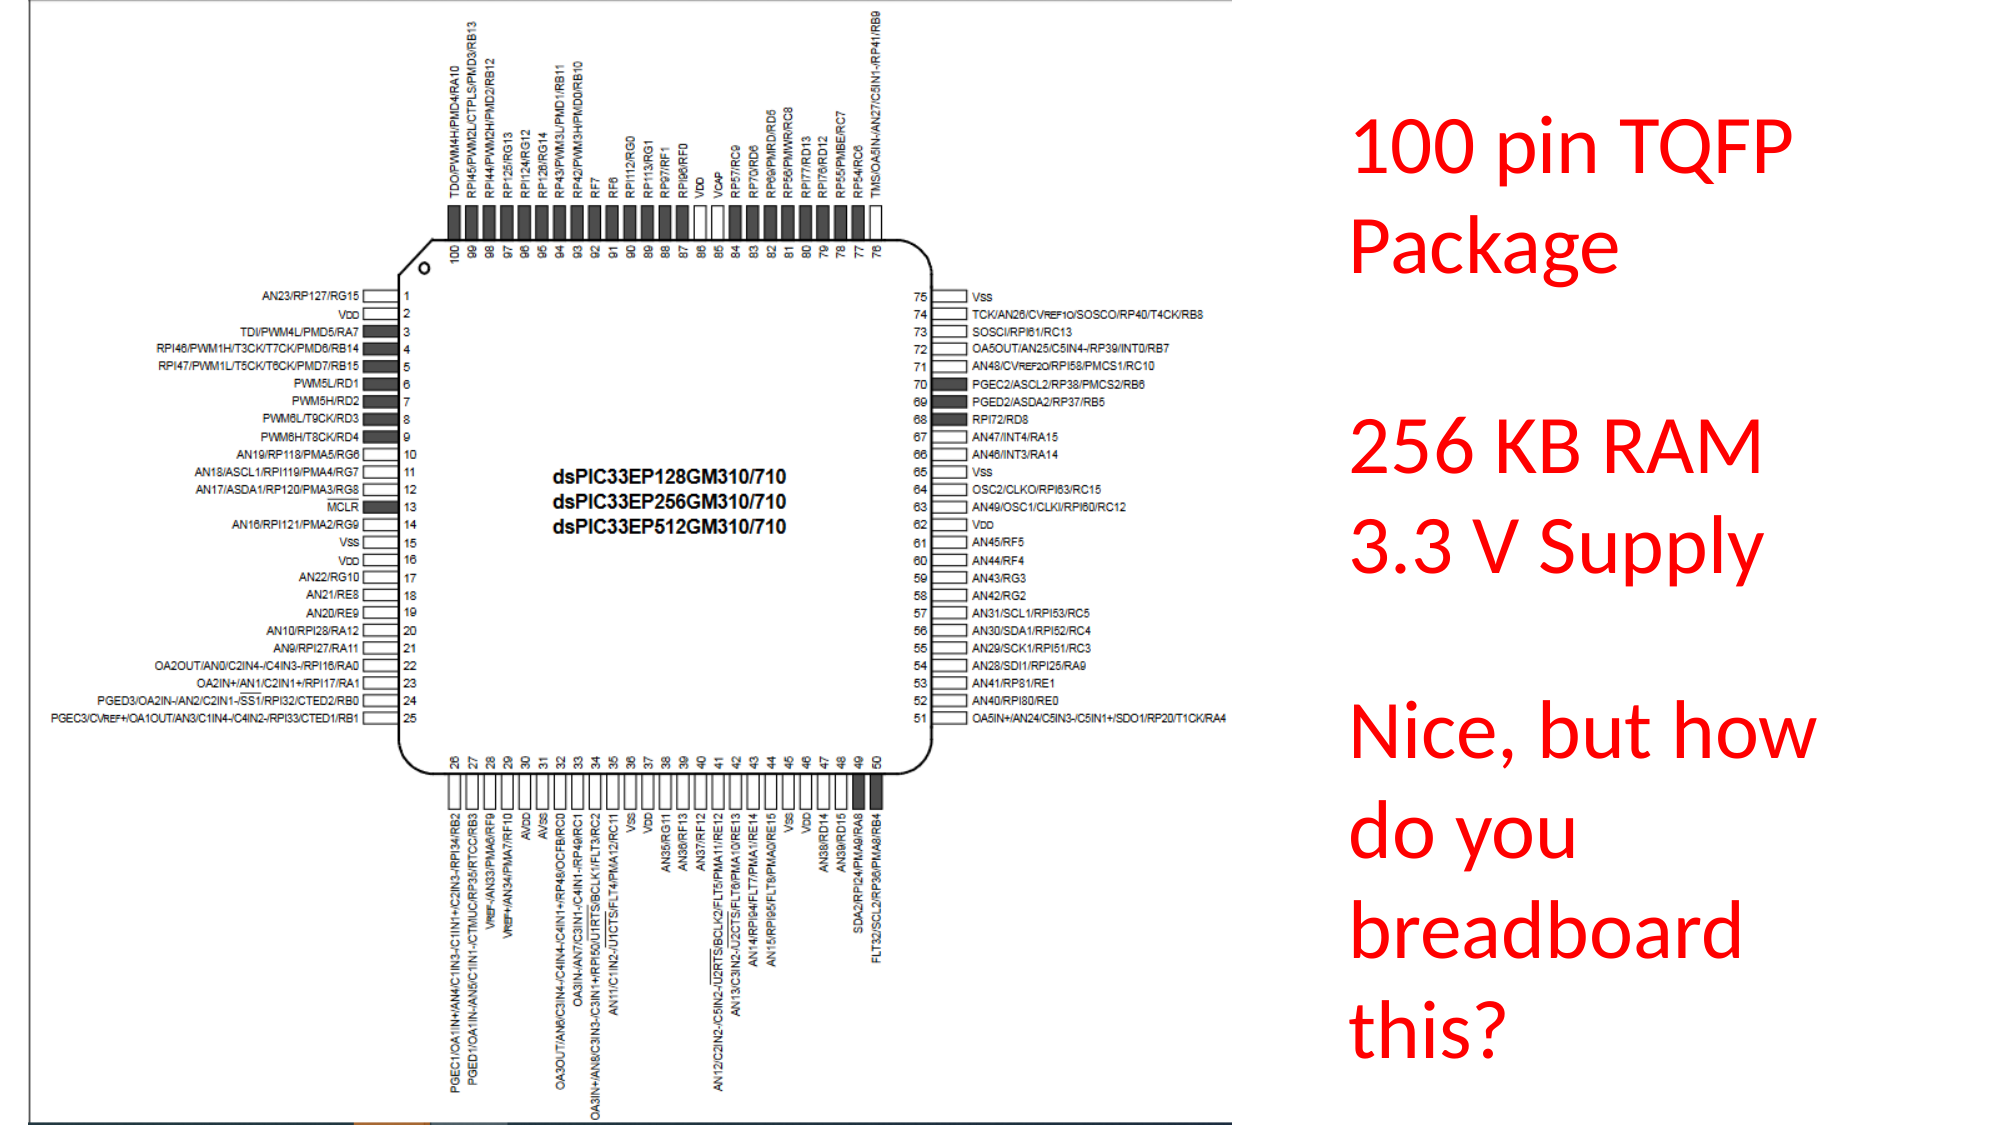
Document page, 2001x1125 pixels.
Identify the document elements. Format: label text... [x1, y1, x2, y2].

text_box 100 pin TQFP Package 256 KB RAM 3.3 V Supply [1333, 83, 1990, 598]
picture [28, 0, 1232, 1125]
text_box Nice, but how do you breadboard this? [1333, 667, 1876, 1083]
